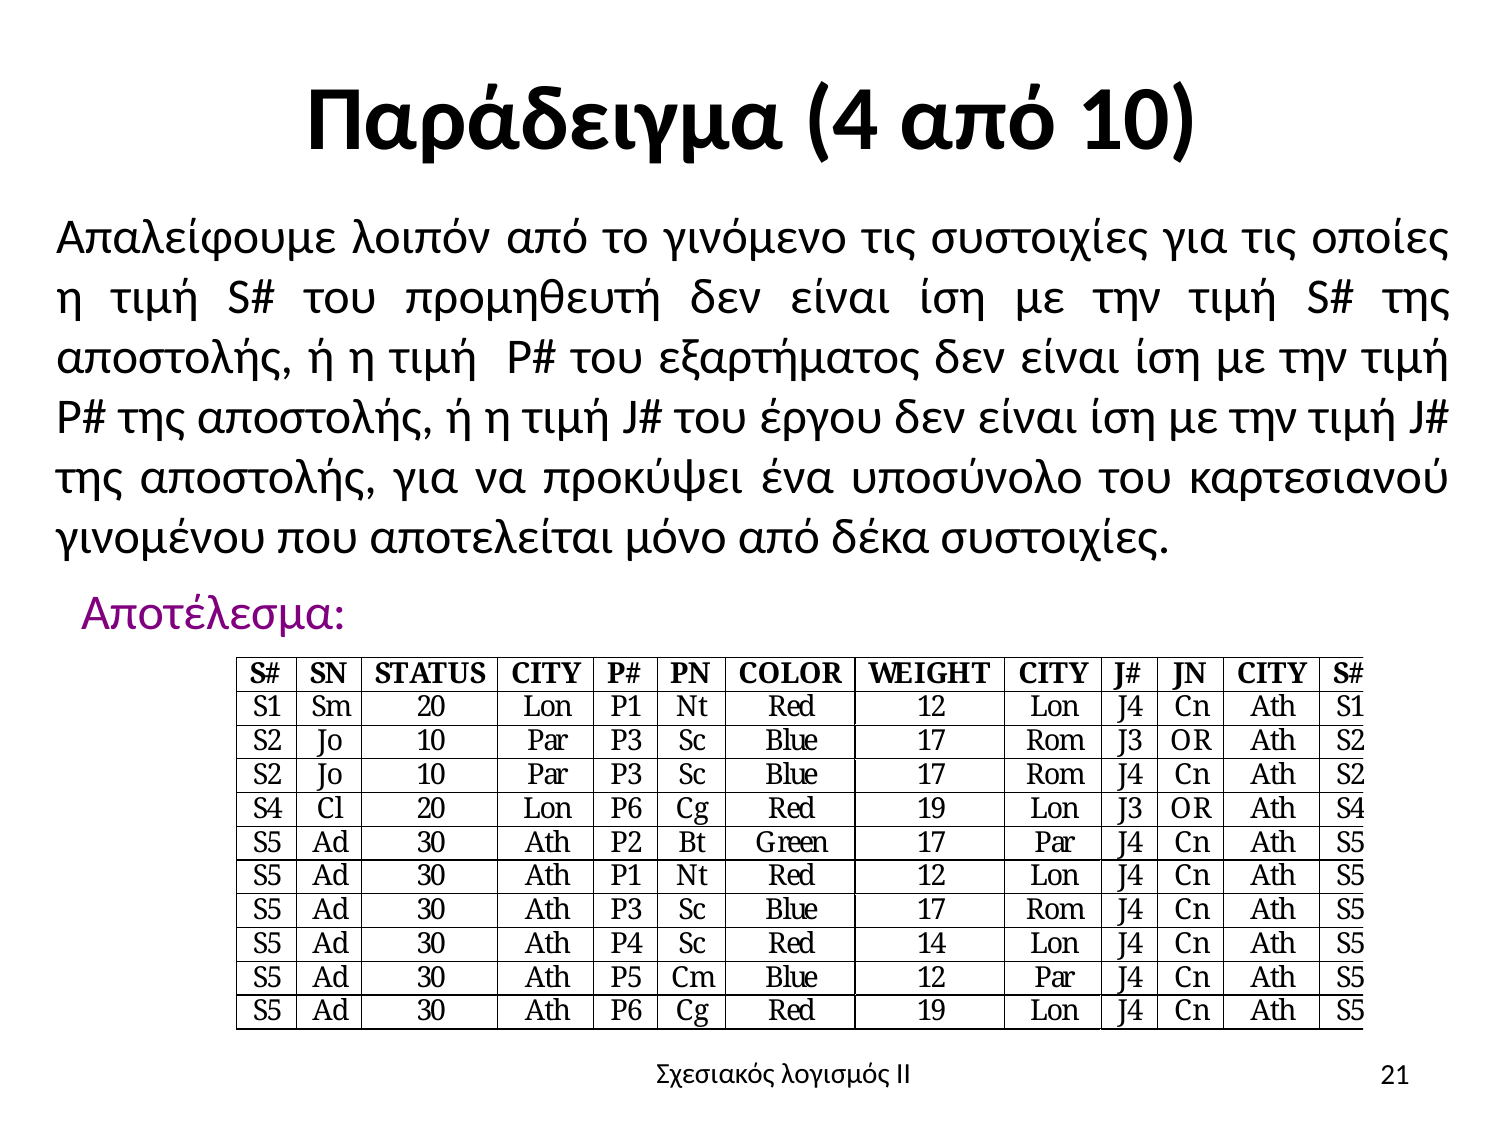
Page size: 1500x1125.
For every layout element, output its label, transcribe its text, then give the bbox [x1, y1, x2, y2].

title Παράδειγμα (4 από 10) [5, 17, 1500, 209]
text_box Απαλείφουμε λοιπόν από το γινόμενο τις συστοιχίες για τις οποίες η τιμή S# του προμηθευτή δεν είναι ίση με την τιμή S# της αποστολής, ή η τιμή P# του εξαρτήματος δεν είναι ίση με την τιμή P# της αποστολής, ή η τιμή J# του έργου δεν είναι ίση με την τιμή J# της αποστολής, για να προκύψει ένα υποσύνολο του καρτεσιανού γινομένου που αποτελείται μόνο από δέκα συστοιχίες. [41, 196, 1465, 575]
slide_number 21 [1369, 1042, 1425, 1103]
text_box Αποτέλεσμα: [66, 571, 362, 647]
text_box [203, 656, 1364, 1125]
